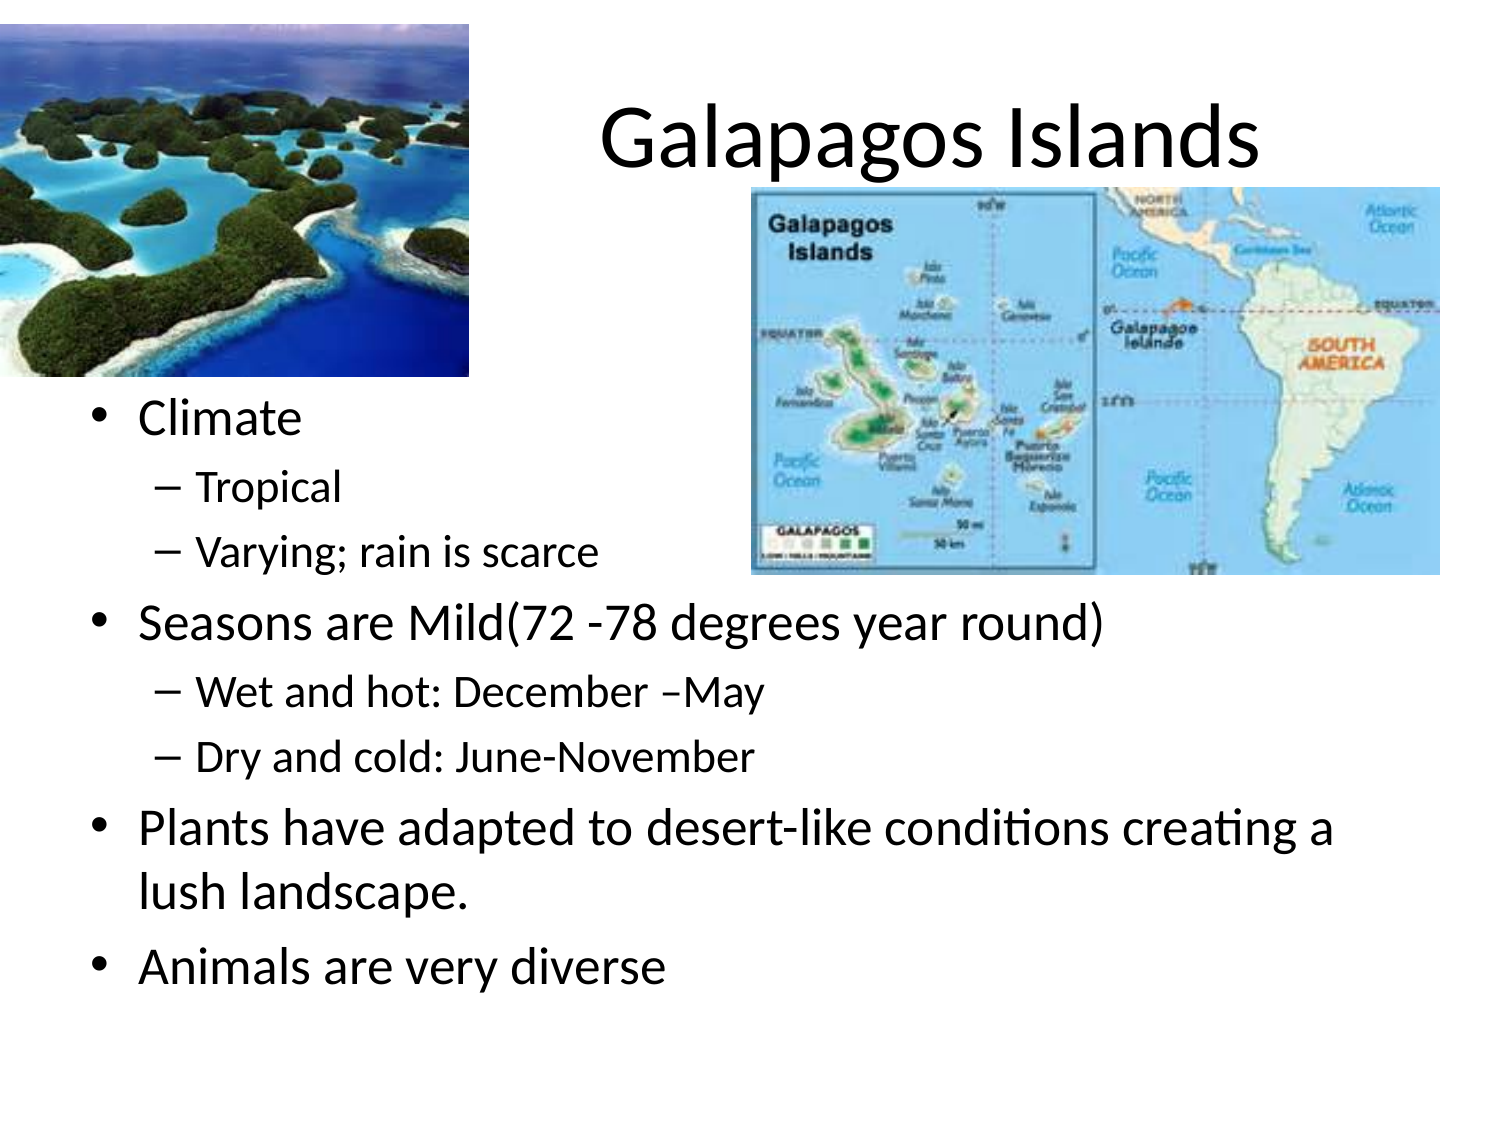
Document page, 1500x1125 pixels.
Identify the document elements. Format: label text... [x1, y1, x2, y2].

title Galapagos Islands [473, 37, 1500, 225]
list Climate Tropical Varying; rain is scarce Seasons are Mild(72 -78 degrees year round) Wet and hot: December –May Dry and cold: June-November Plants have adapted to desert-like conditions creating a lush landscape. Animals are very diverse [75, 375, 1425, 1005]
picture [0, 24, 469, 377]
picture [751, 187, 1440, 576]
